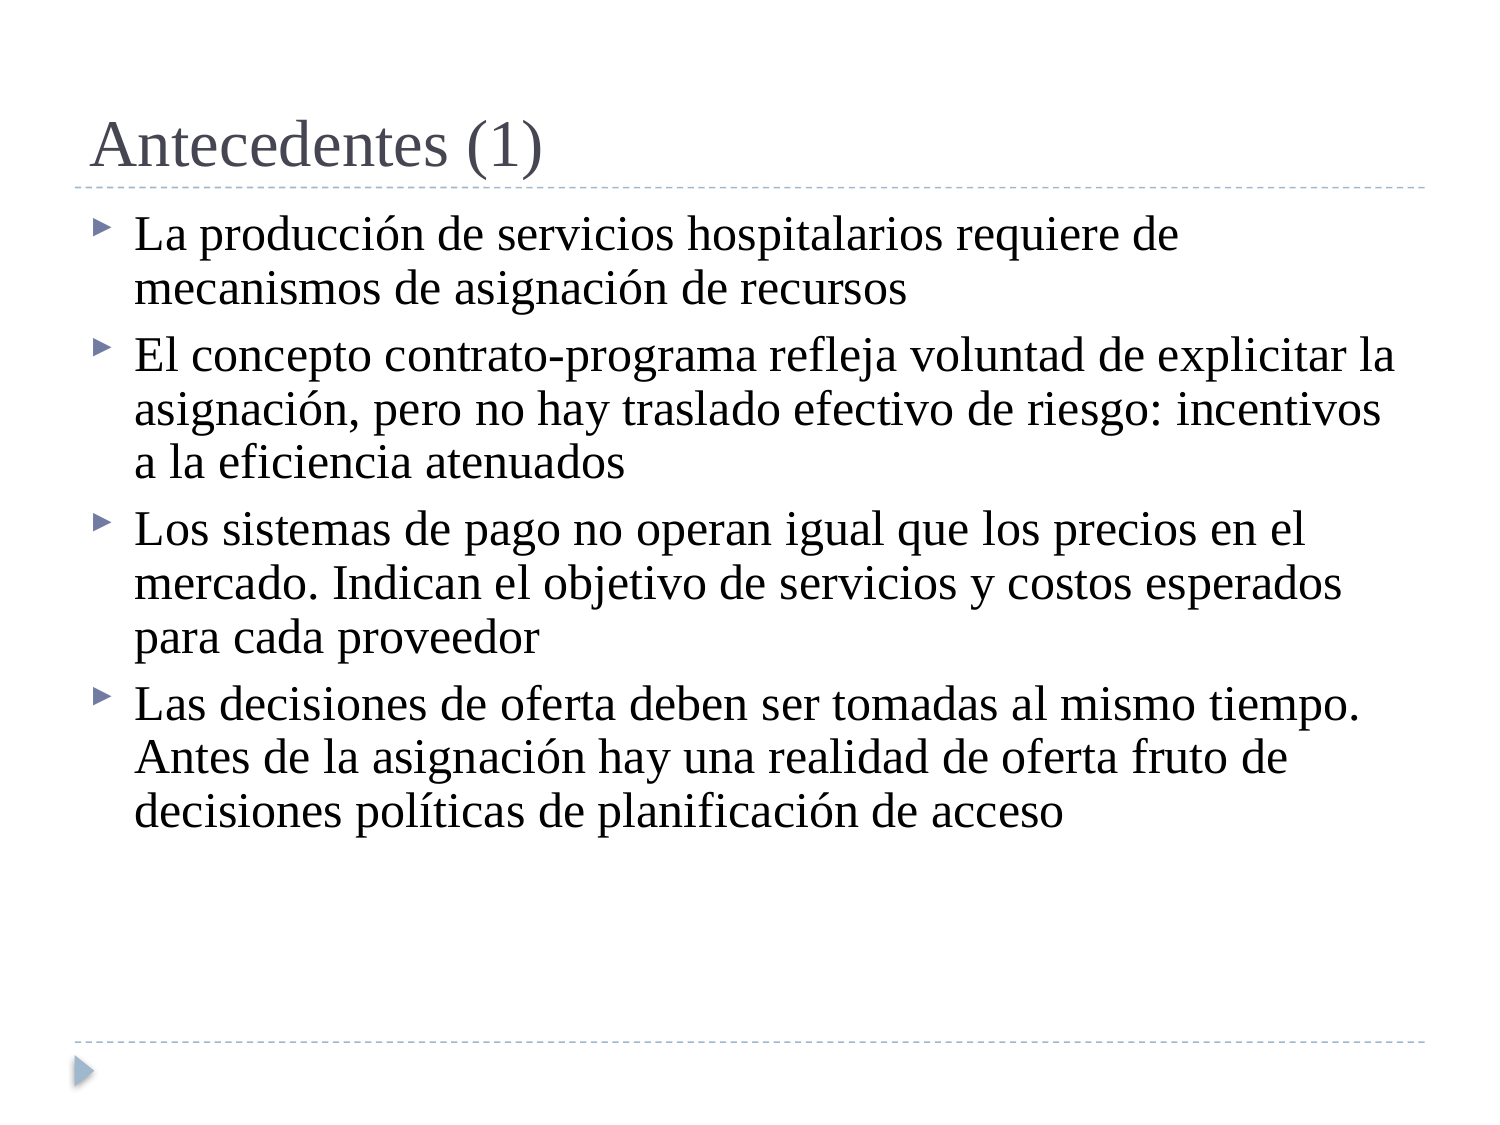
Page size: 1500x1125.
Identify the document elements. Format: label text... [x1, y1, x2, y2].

list La producción de servicios hospitalarios requiere de mecanismos de asignación de recursos El concepto contrato-programa refleja voluntad de explicitar la asignación, pero no hay traslado efectivo de riesgo: incentivos a la eficiencia atenuados Los sistemas de pago no operan igual que los precios en el mercado. Indican el objetivo de servicios y costos esperados para cada proveedor Las decisiones de oferta deben ser tomadas al mismo tiempo. Antes de la asignación hay una realidad de oferta fruto de decisiones políticas de planificación de acceso [75, 200, 1425, 1006]
title Antecedentes (1) [75, 24, 1425, 188]
